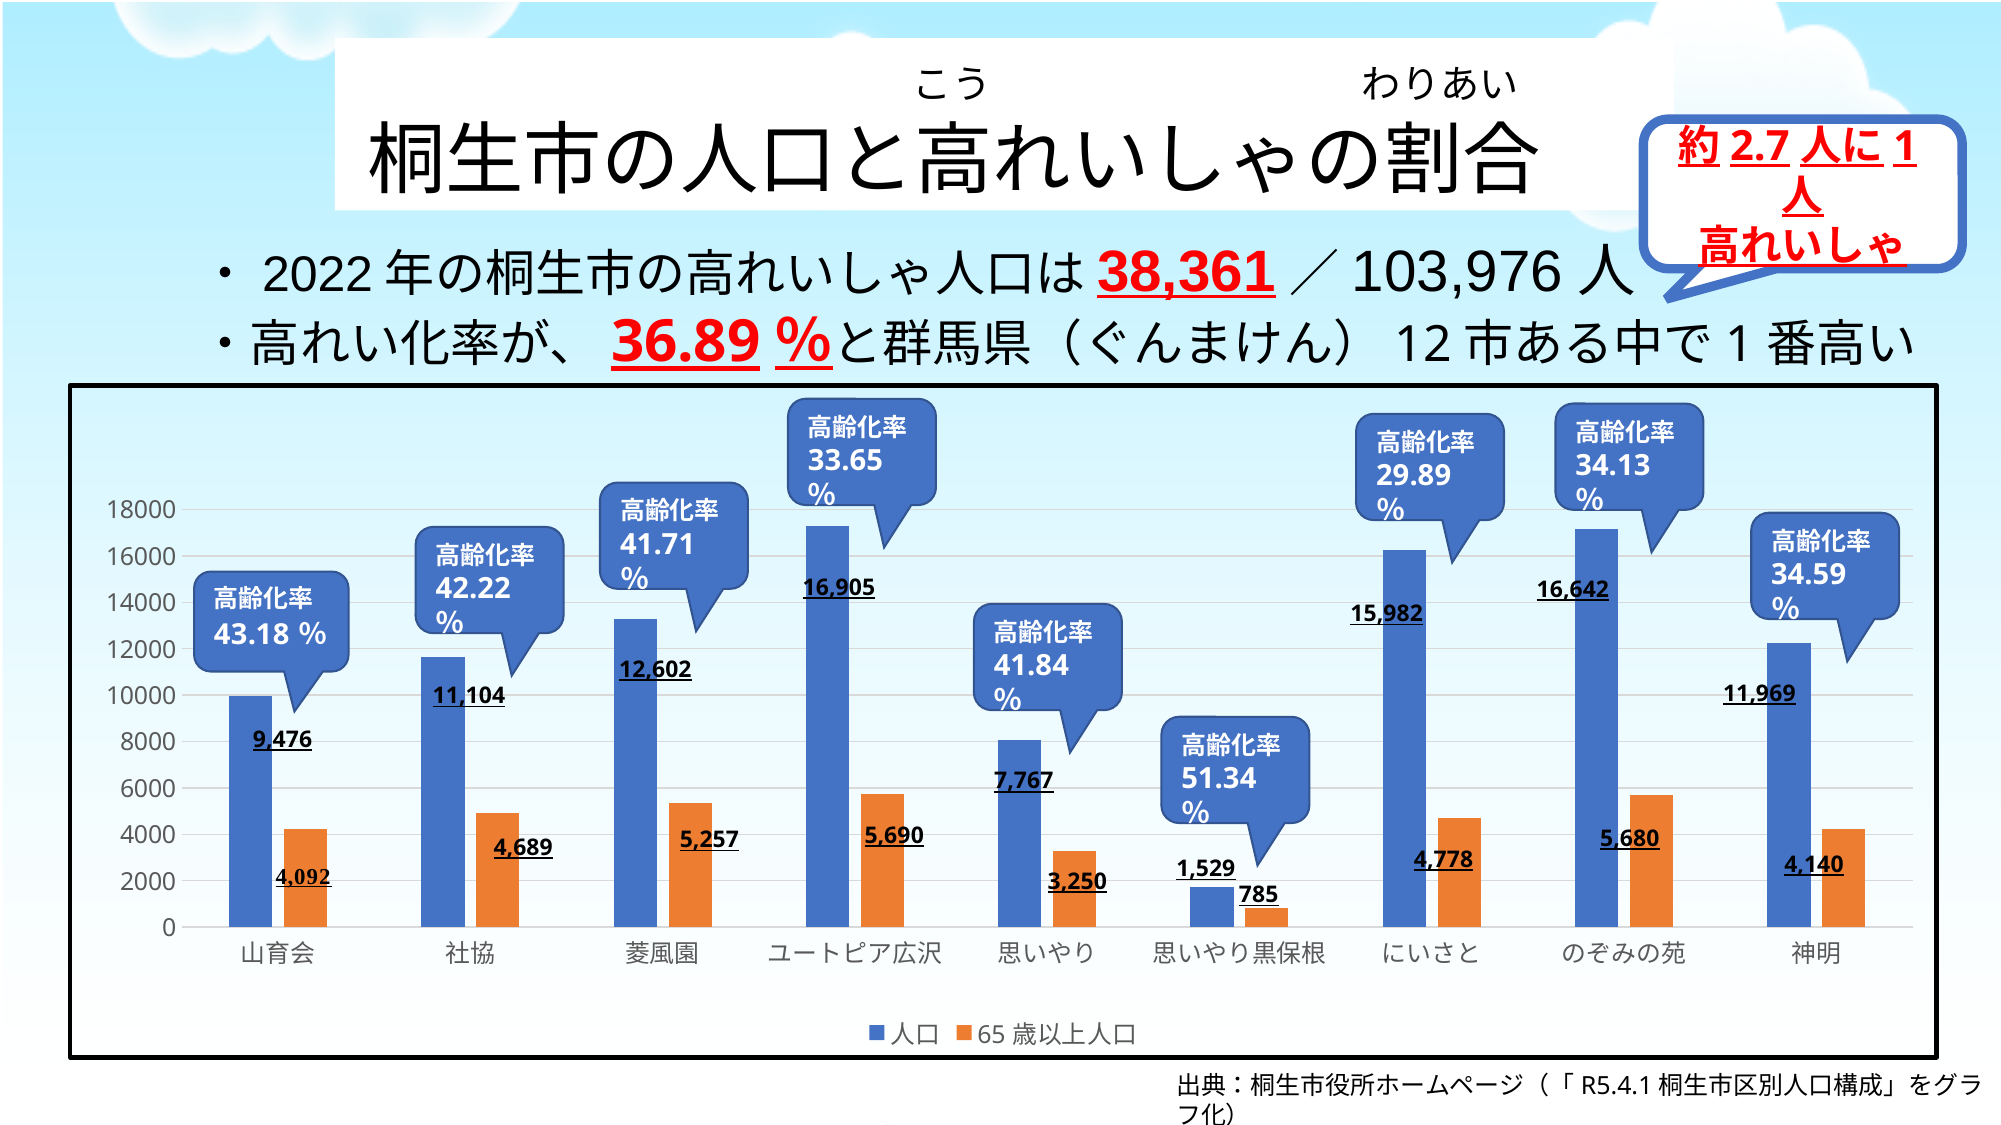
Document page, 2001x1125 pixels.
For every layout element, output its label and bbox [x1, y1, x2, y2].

picture [2, 2, 2001, 1125]
chart [67, 383, 1939, 1060]
